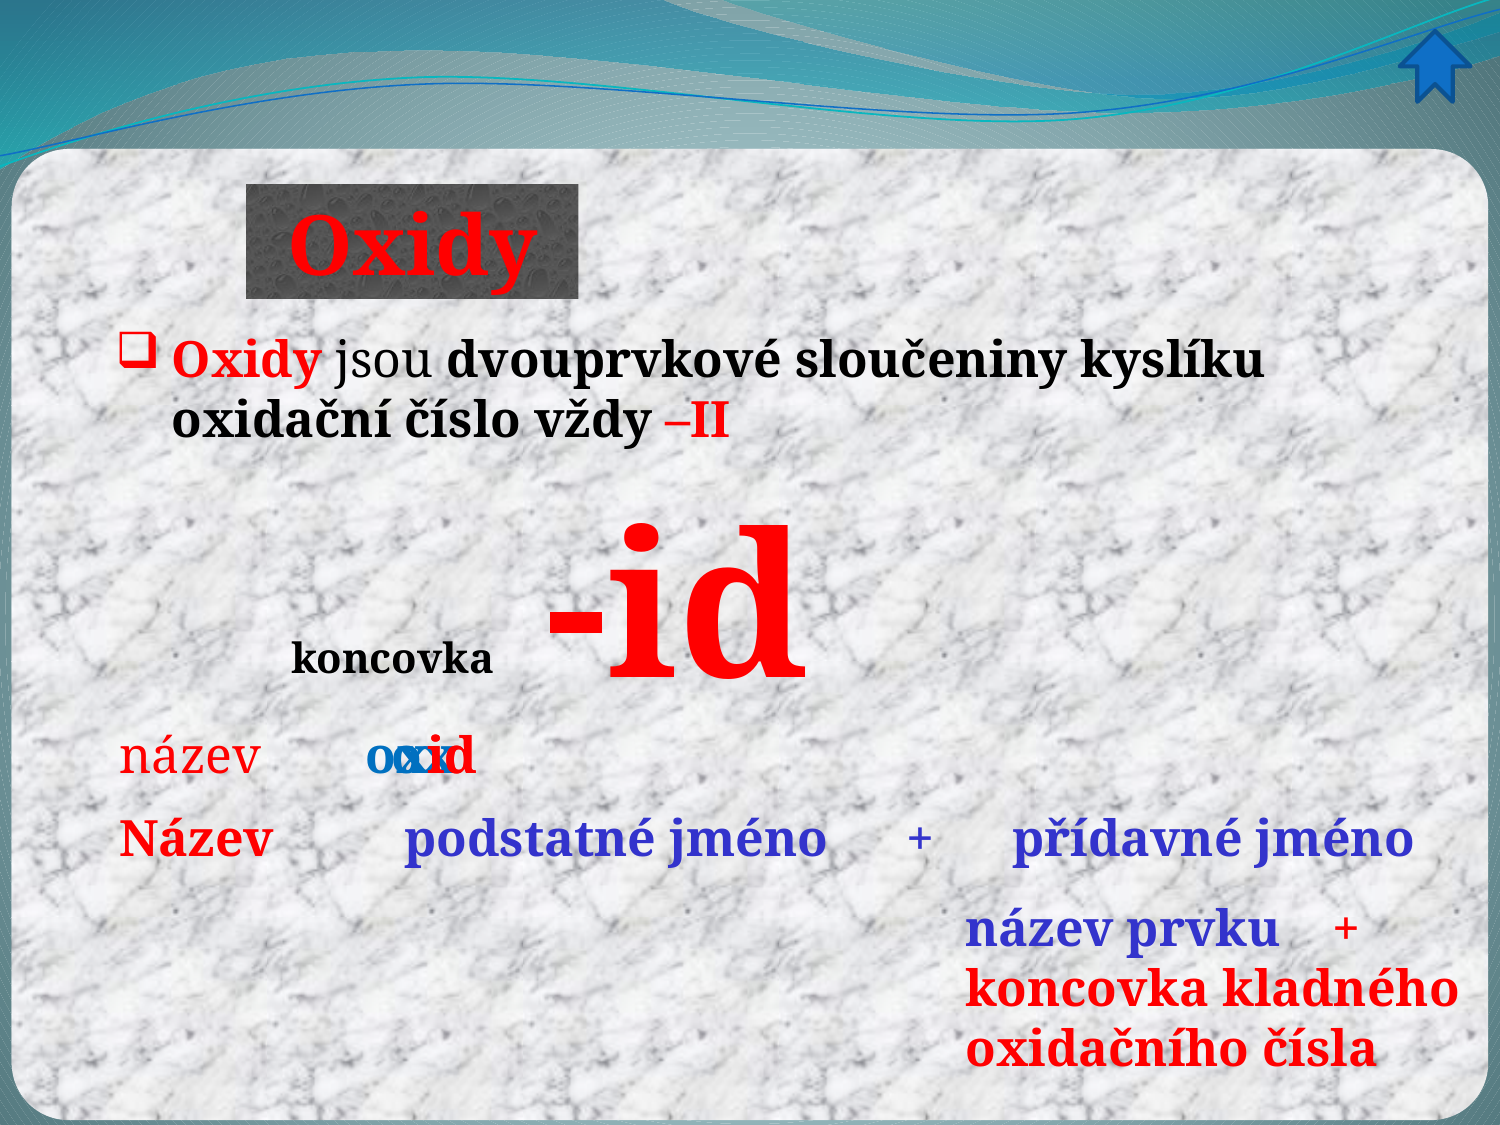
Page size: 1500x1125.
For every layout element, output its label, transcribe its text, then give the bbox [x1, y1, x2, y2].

text_box [1397, 28, 1473, 104]
text_box -id [531, 470, 851, 726]
text_box Název podstatné jméno + přídavné jméno [104, 798, 1471, 874]
text_box název ox [104, 715, 483, 851]
text_box [9, 146, 1491, 1123]
text_box název prvku + koncovka kladného oxidačního čísla [950, 889, 1486, 1084]
text_box Oxidy jsou dvouprvkové sloučeniny kyslíku oxidační číslo vždy –II [100, 319, 1377, 455]
text_box koncovka [265, 624, 529, 689]
text_box id [412, 716, 507, 791]
text_box ox [350, 716, 412, 791]
text_box Oxidy [246, 184, 579, 299]
